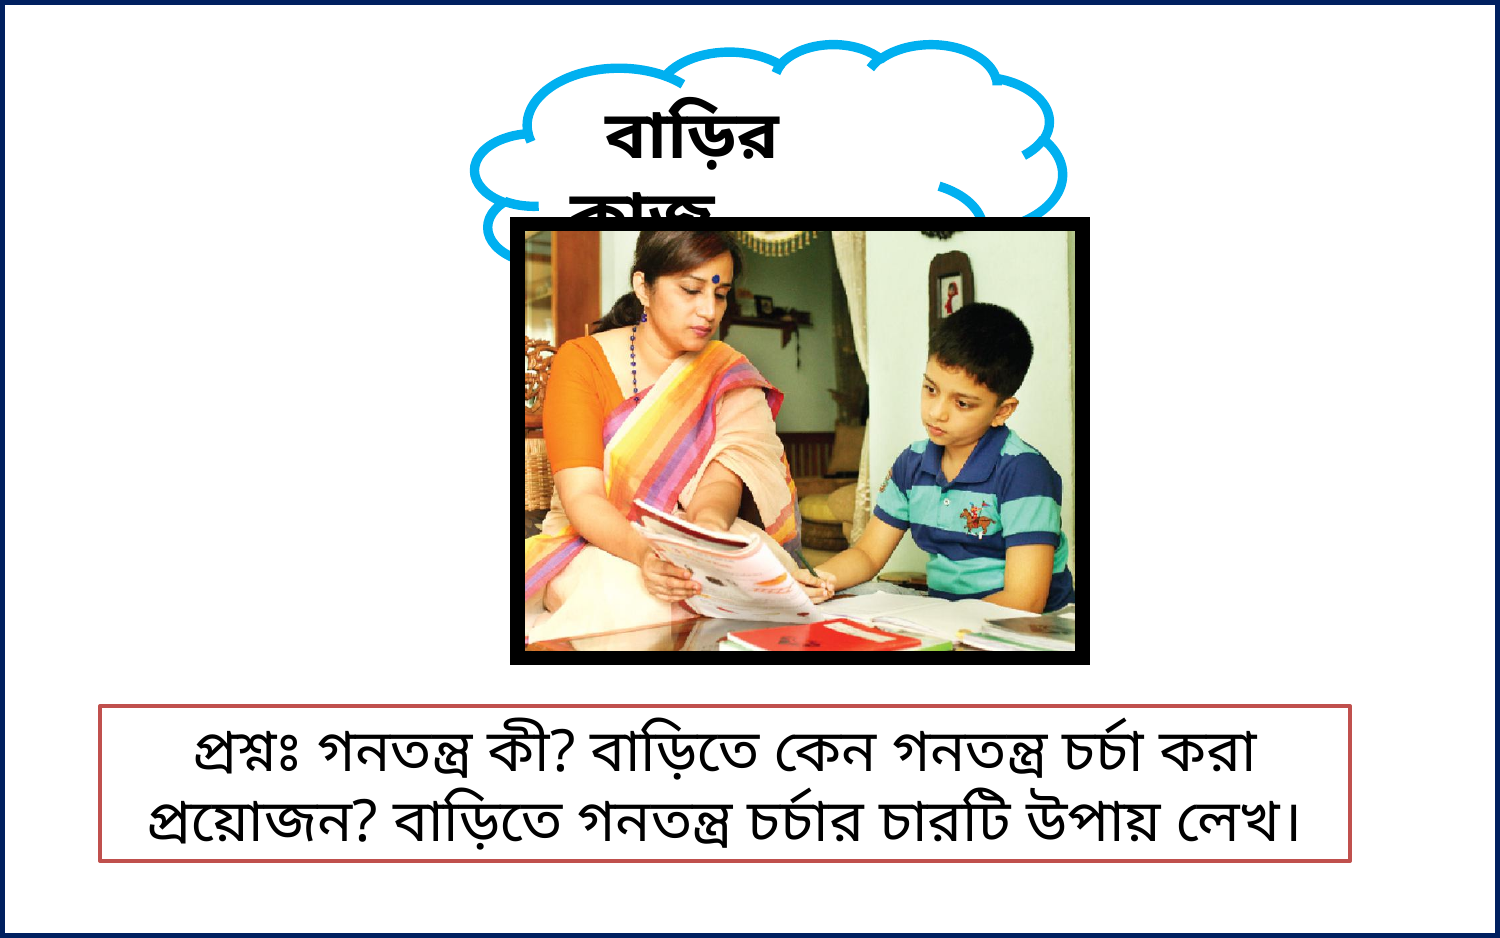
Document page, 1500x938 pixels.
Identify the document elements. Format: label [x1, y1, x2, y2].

picture [524, 230, 1076, 651]
text_box [0, 0, 1500, 938]
